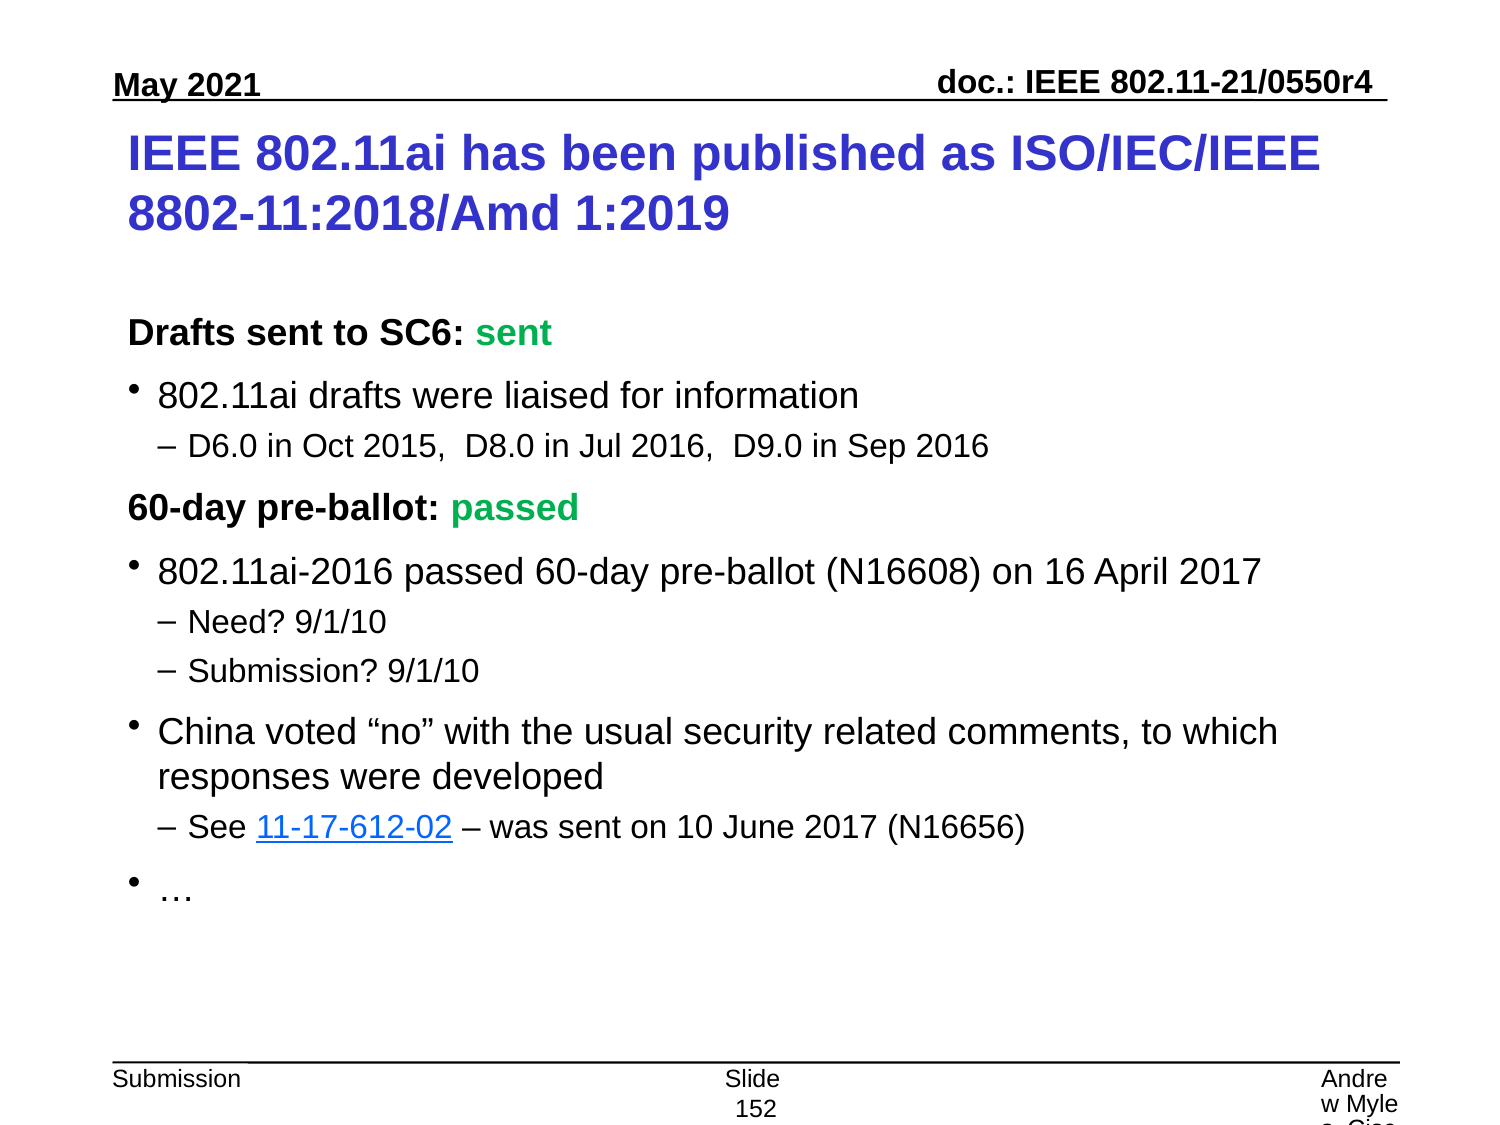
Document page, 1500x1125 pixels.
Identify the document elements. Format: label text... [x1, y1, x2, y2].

title IEEE 802.11ai has been published as ISO/IEC/IEEE 8802-11:2018/Amd 1:2019 [112, 112, 1388, 288]
list Drafts sent to SC6: sent 802.11ai drafts were liaised for information D6.0 in Oct 2015, D8.0 in Jul 2016, D9.0 in Sep 2016 60-day pre-ballot: passed 802.11ai-2016 passed 60-day pre-ballot (N16608) on 16 April 2017 Need? 9/1/10 Submission? 9/1/10 China voted “no” with the usual security related comments, to which responses were developed See 11-17-612-02 – was sent on 10 June 2017 (N16656) … [112, 299, 1388, 975]
footer Andrew Myles, Cisco [1320, 1061, 1402, 1093]
slide_number Slide 152 [709, 1061, 803, 1093]
